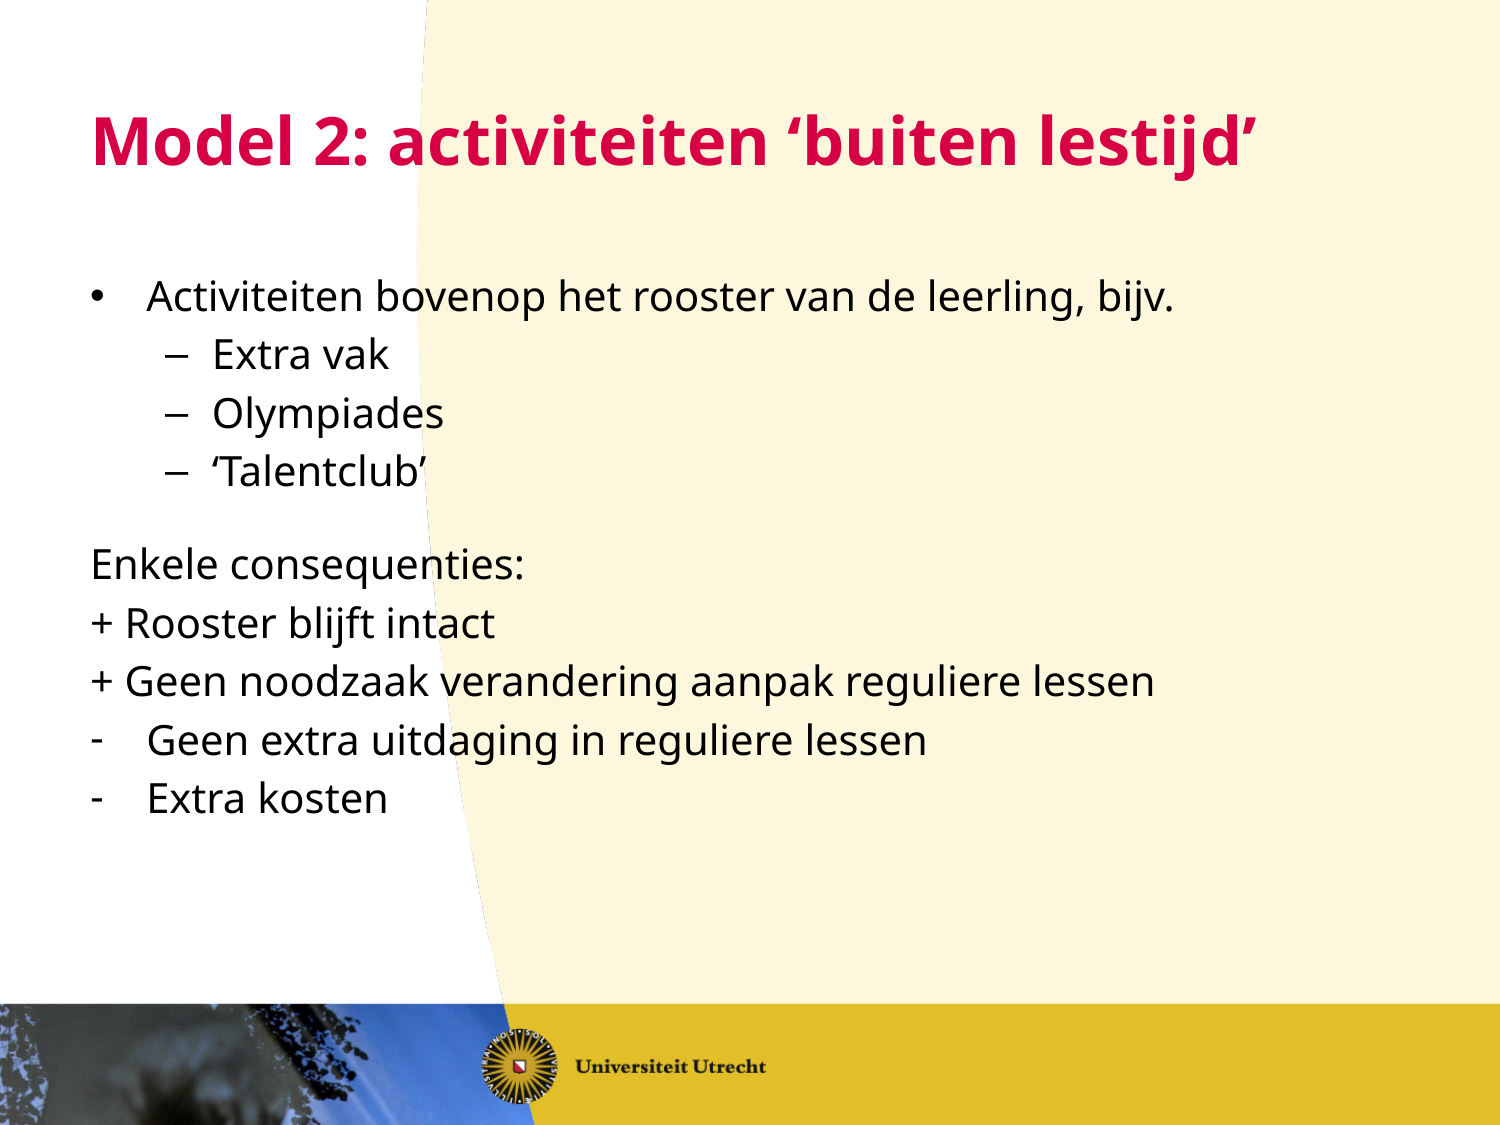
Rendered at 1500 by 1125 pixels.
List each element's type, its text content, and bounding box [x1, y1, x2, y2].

list Activiteiten bovenop het rooster van de leerling, bijv. Extra vak Olympiades ‘Talentclub’ Enkele consequenties: + Rooster blijft intact + Geen noodzaak verandering aanpak reguliere lessen Geen extra uitdaging in reguliere lessen Extra kosten [75, 262, 1425, 1005]
title Model 2: activiteiten ‘buiten lestijd’ [75, 45, 1425, 233]
picture [0, 0, 1500, 1125]
